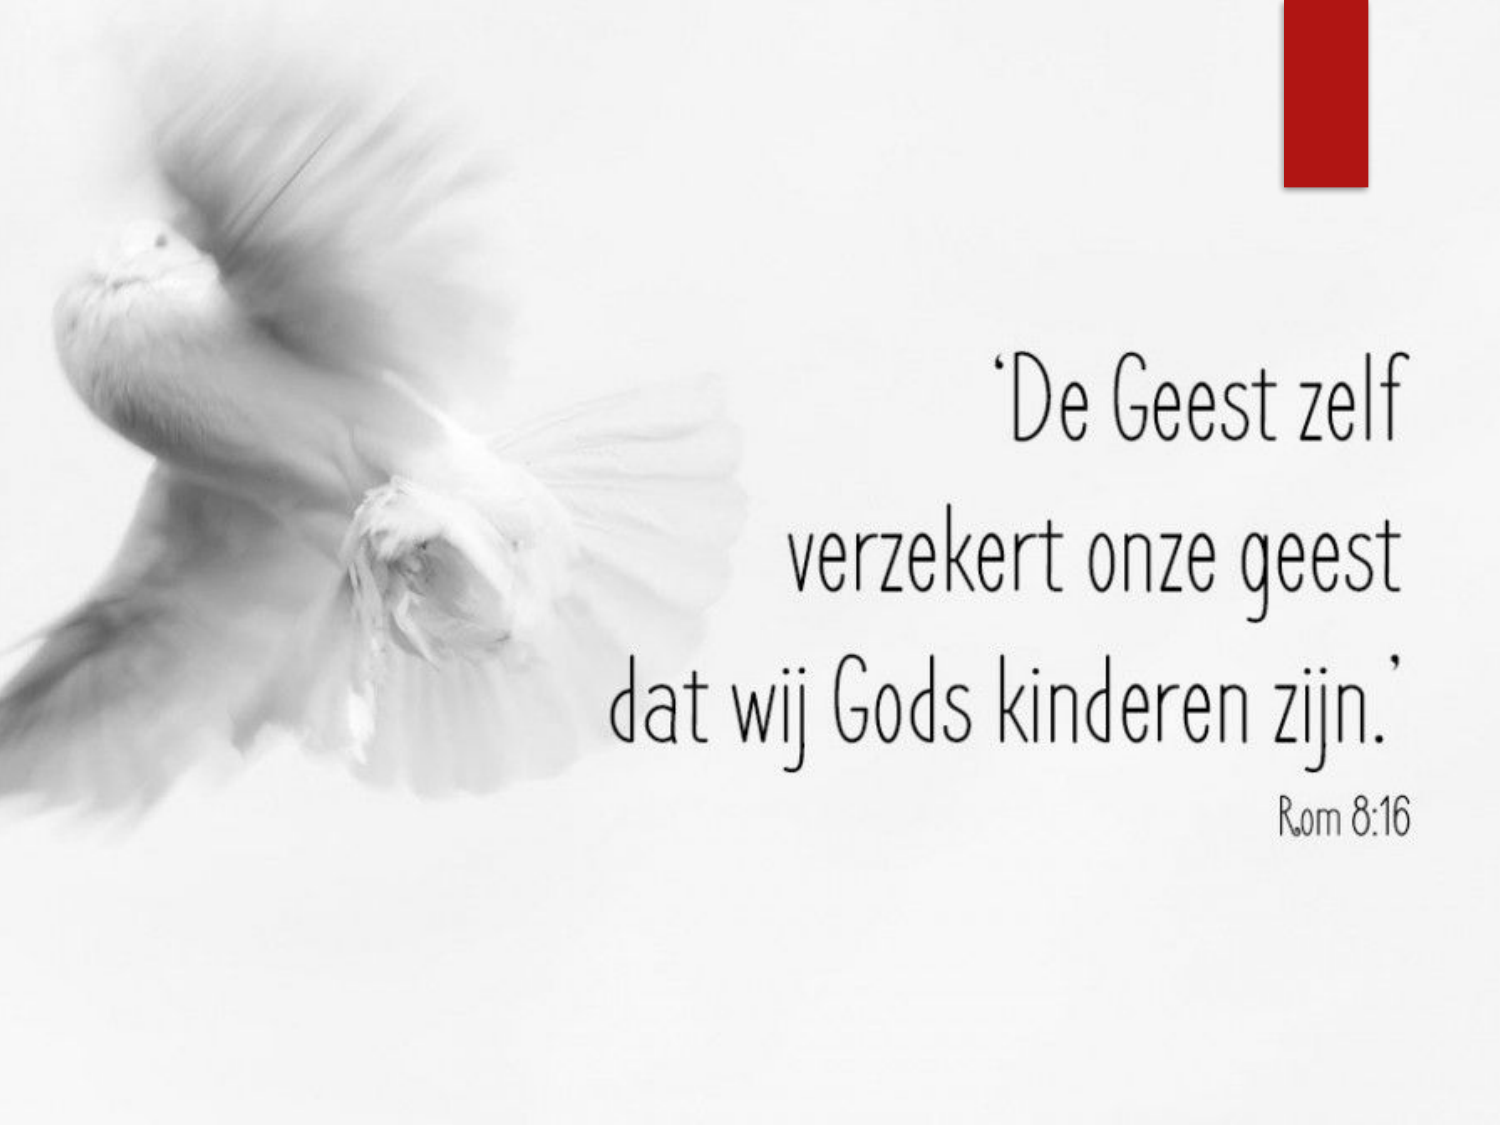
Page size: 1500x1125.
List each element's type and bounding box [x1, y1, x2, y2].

list [0, 0, 1500, 1125]
